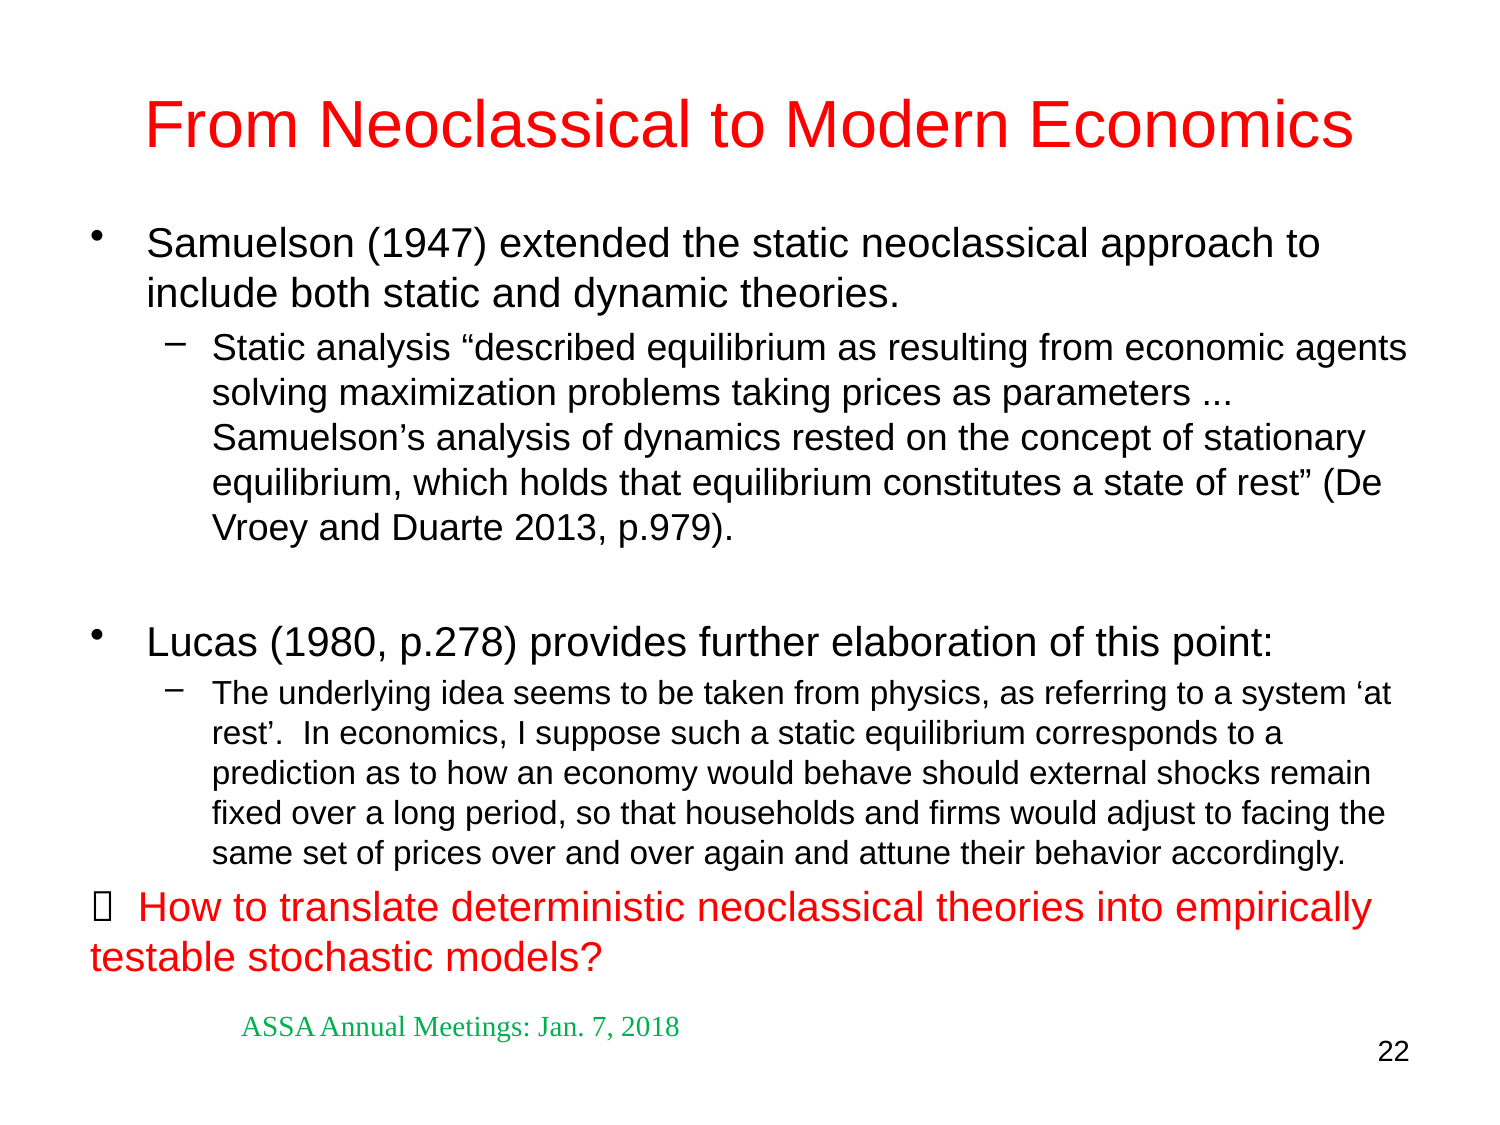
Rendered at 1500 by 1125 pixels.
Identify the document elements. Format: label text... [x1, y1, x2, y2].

footer ASSA Annual Meetings: Jan. 7, 2018 [111, 999, 810, 1078]
list Samuelson (1947) extended the static neoclassical approach to include both static and dynamic theories. Static analysis “described equilibrium as resulting from economic agents solving maximization problems taking prices as parameters ... Samuelson’s analysis of dynamics rested on the concept of stationary equilibrium, which holds that equilibrium constitutes a state of rest” (De Vroey and Duarte 2013, p.979). Lucas (1980, p.278) provides further elaboration of this point: The underlying idea seems to be taken from physics, as referring to a system ‘at rest’. In economics, I suppose such a static equilibrium corresponds to a prediction as to how an economy would behave should external shocks remain fixed over a long period, so that households and firms would adjust to facing the same set of prices over and over again and attune their behavior accordingly.  How to translate deterministic neoclassical theories into empirically testable stochastic models? [74, 207, 1426, 1006]
slide_number 22 [1074, 1024, 1426, 1103]
title From Neoclassical to Modern Economics [41, 44, 1459, 197]
